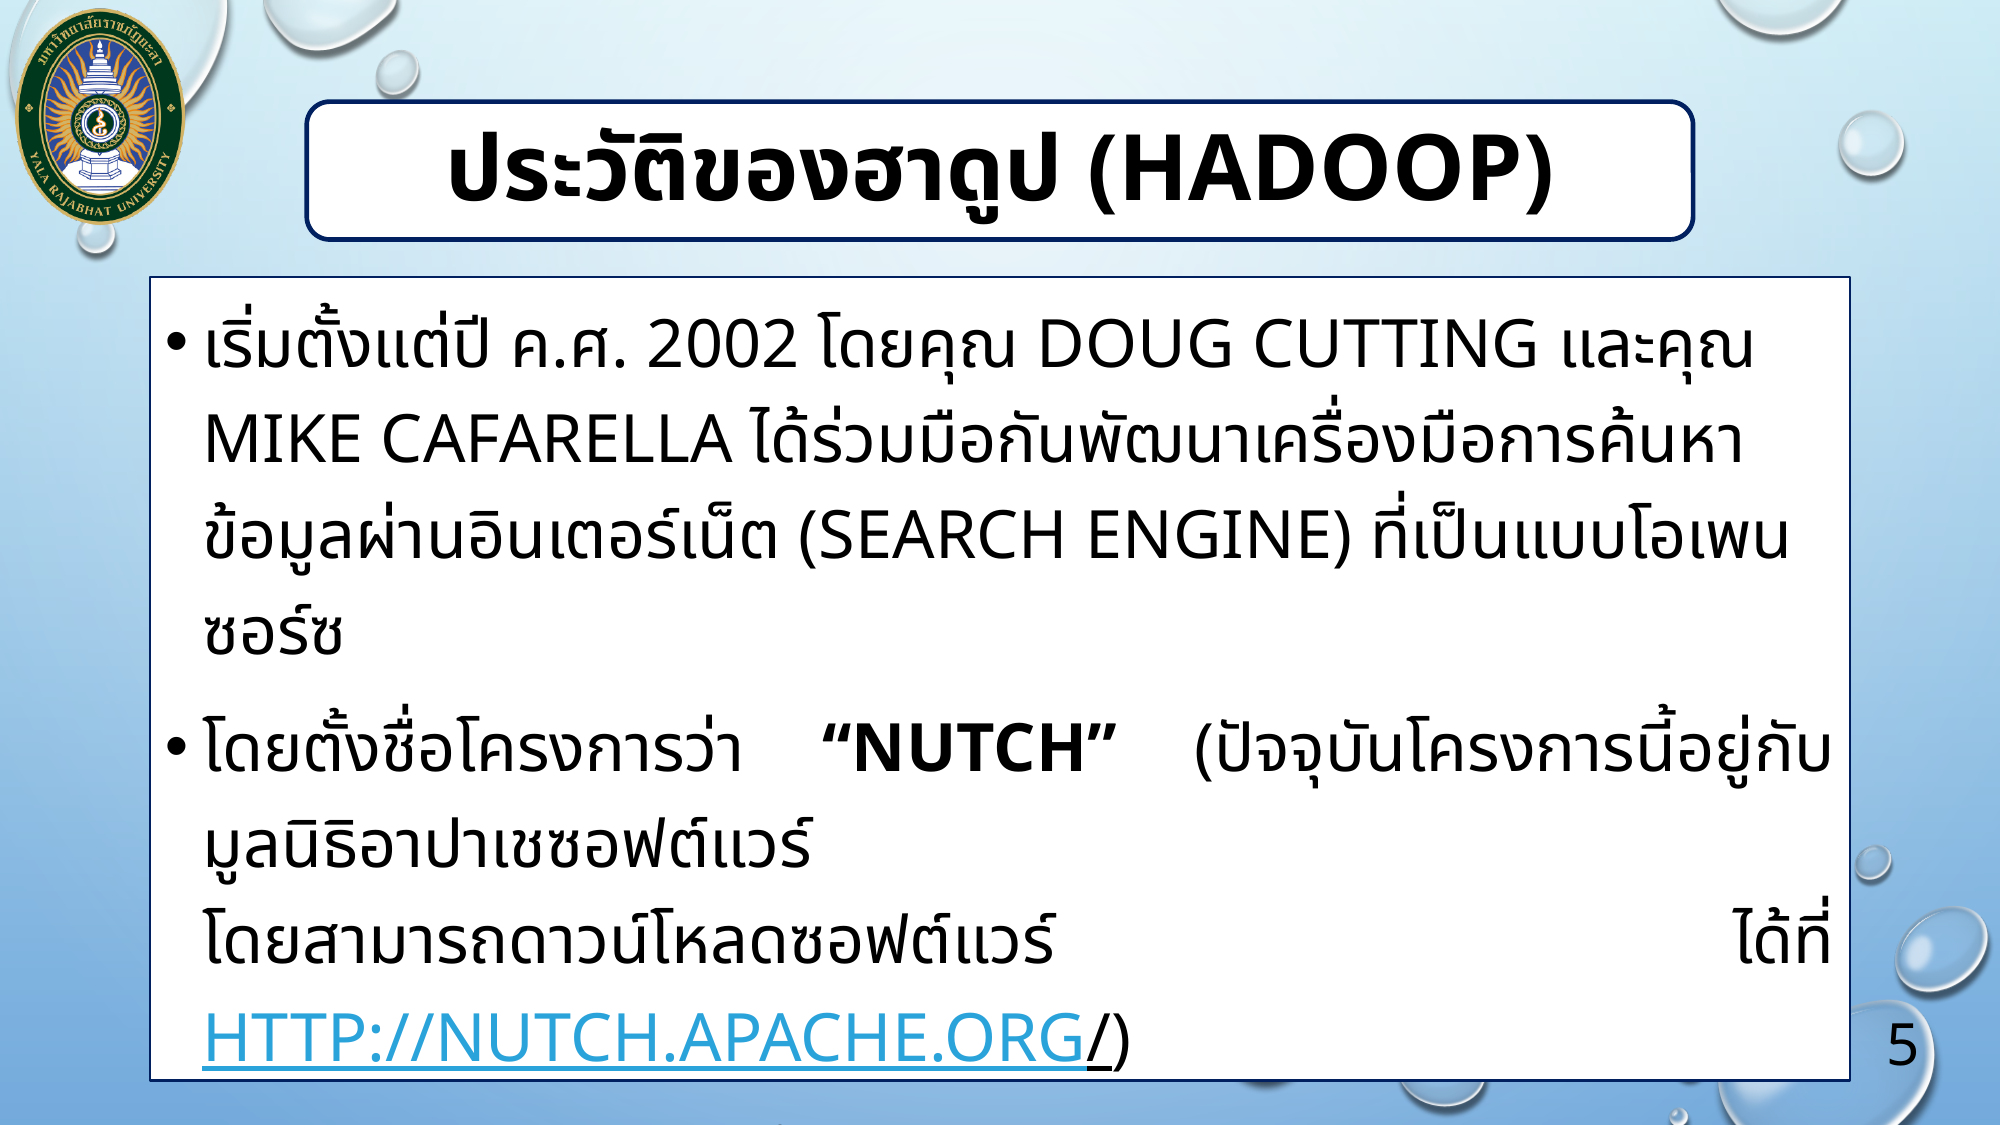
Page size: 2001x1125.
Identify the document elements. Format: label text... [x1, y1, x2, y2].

list เริ่มตั้งแต่ปี ค.ศ. 2002 โดยคุณ Doug Cutting และคุณ Mike Cafarella ได้ร่วมมือกันพัฒนาเครื่องมือการค้นหาข้อมูลผ่านอินเตอร์เน็ต (Search Engine) ที่เป็นแบบโอเพนซอร์ซ โดยตั้งชื่อโครงการว่า “Nutch” (ปัจจุบันโครงการนี้อยู่กับมูลนิธิอาปาเชซอฟต์แวร์ โดยสามารถดาวน์โหลดซอฟต์แวร์ ได้ที่ http://nutch.apache.org/) การดำเนินการในขณะนั้นต้องมีการกำหนดการทำดัชนี (Indexing) ข้อมูล เพื่อให้การค้นหาข้อมูลได้สะดวกและรวดเร็ว โดยจะต้องตรวจสอบและแก้ปัญหาการประมวลผลของเครื่องคอมพิวเตอร์ที่ทำงานผิดพลาด ซึ่งเป็นเรื่องที่ยุ่งยากมากและต้องใช้เครื่องจำนวนมาก [149, 276, 1851, 1082]
title ประวัติของฮาดูป (Hadoop) [149, 39, 1851, 276]
picture [0, 0, 2000, 1125]
text_box 5 [1839, 999, 1934, 1085]
